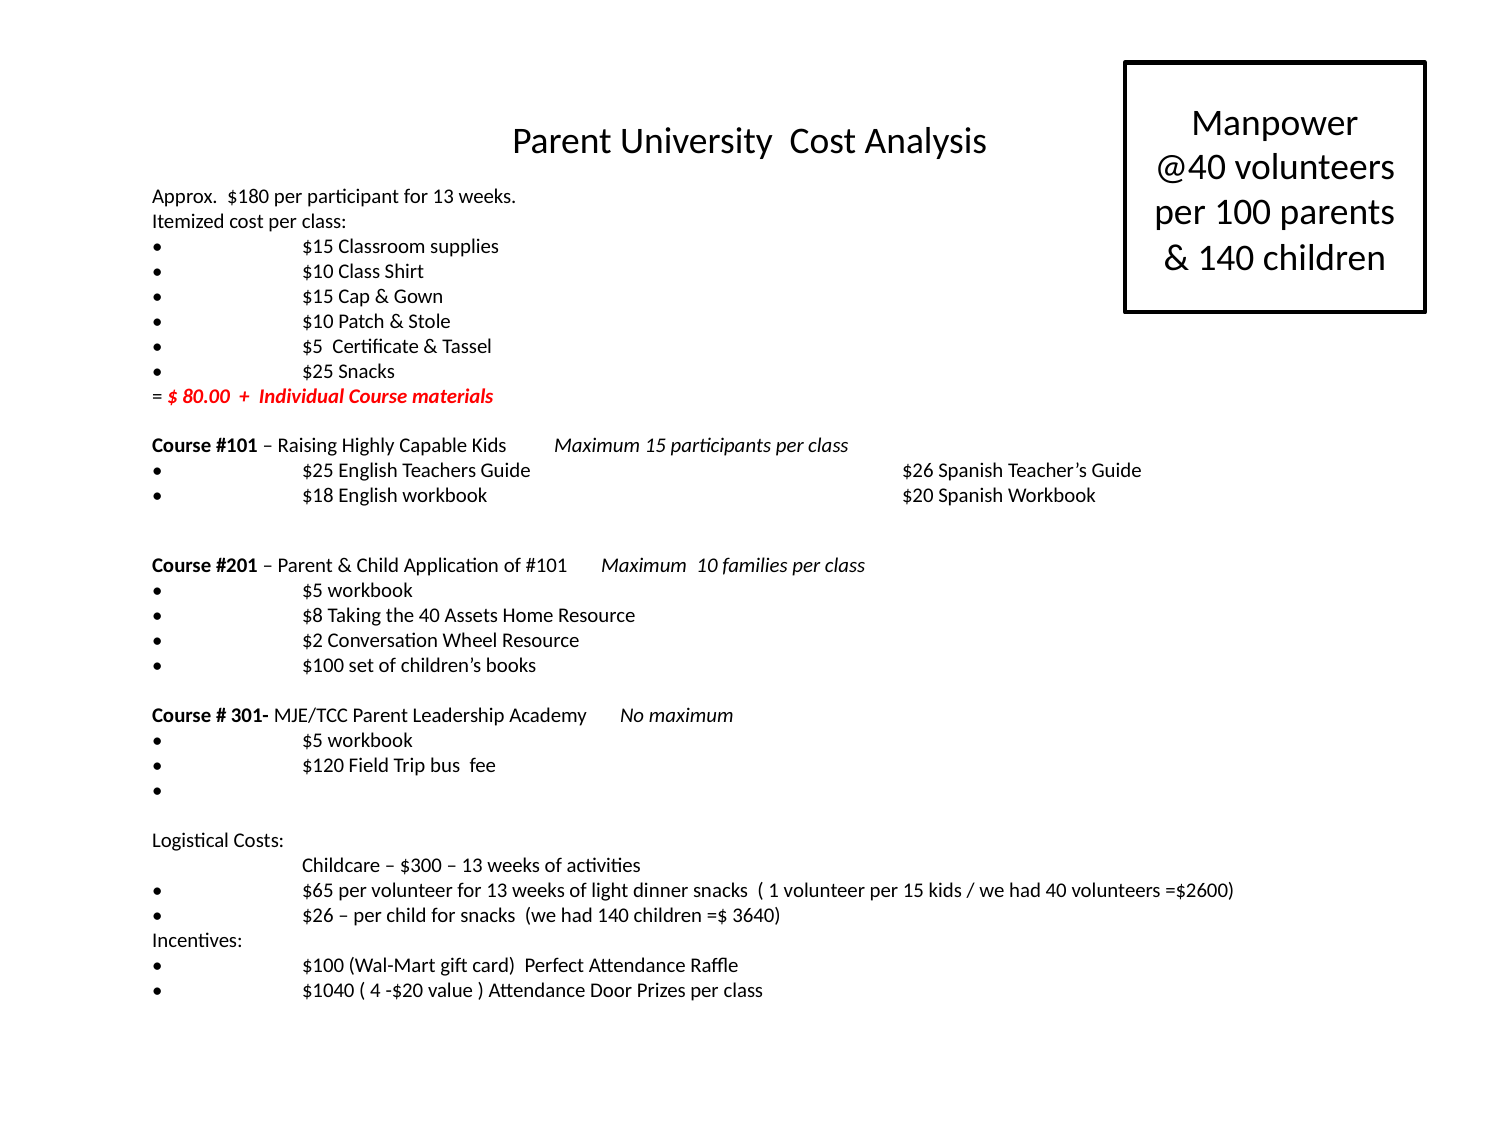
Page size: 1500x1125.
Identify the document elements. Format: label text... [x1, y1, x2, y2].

text_box Approx. $180 per participant for 13 weeks. Itemized cost per class: • $15 Classroom supplies • $10 Class Shirt • $15 Cap & Gown • $10 Patch & Stole • $5 Certificate & Tassel • $25 Snacks = $ 80.00 + Individual Course materials Course #101 – Raising Highly Capable Kids Maximum 15 participants per class • $25 English Teachers Guide $26 Spanish Teacher’s Guide • $18 English workbook $20 Spanish Workbook Course #201 – Parent & Child Application of #101 Maximum 10 families per class • $5 workbook • $8 Taking the 40 Assets Home Resource • $2 Conversation Wheel Resource • $100 set of children’s books Course # 301- MJE/TCC Parent Leadership Academy No maximum • $5 workbook • $120 Field Trip bus fee • Logistical Costs: Childcare – $300 – 13 weeks of activities • $65 per volunteer for 13 weeks of light dinner snacks ( 1 volunteer per 15 kids / we had 40 volunteers =$2600) • $26 – per child for snacks (we had 140 children =$ 3640) Incentives: • $100 (Wal-Mart gift card) Perfect Attendance Raffle • $1040 ( 4 -$20 value ) Attendance Door Prizes per class [137, 174, 1413, 1010]
title Parent University Cost Analysis [75, 45, 1425, 233]
text_box Manpower @40 volunteers per 100 parents & 140 children [1123, 60, 1427, 314]
